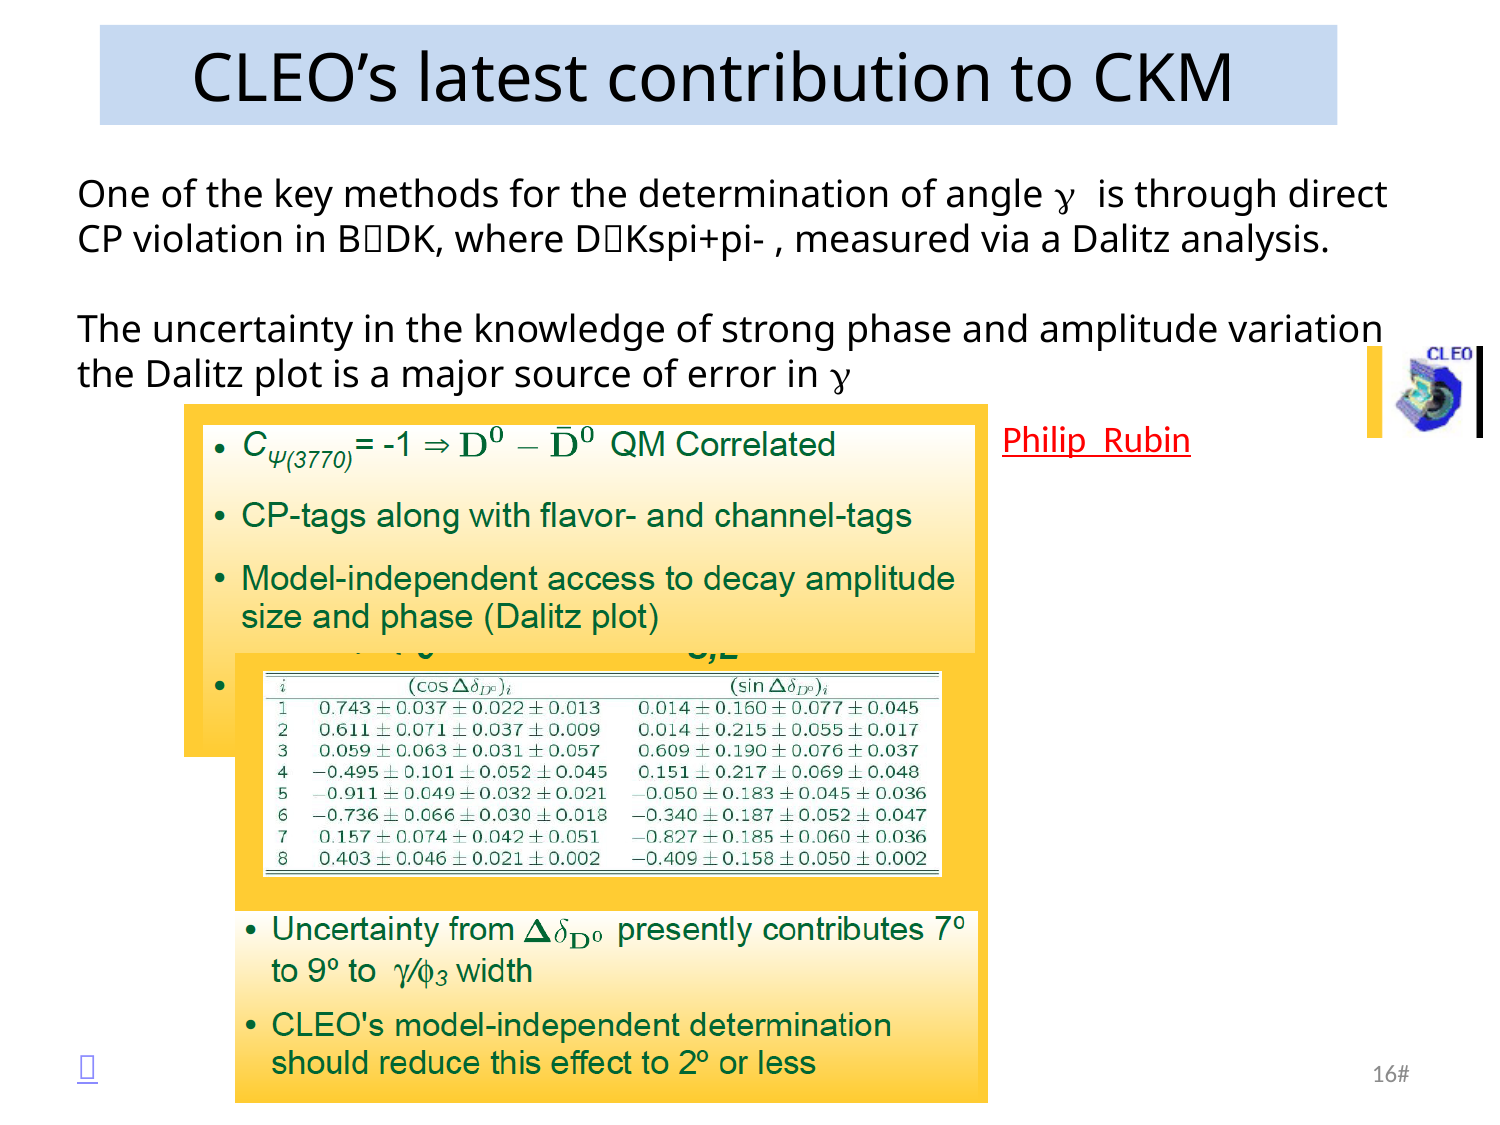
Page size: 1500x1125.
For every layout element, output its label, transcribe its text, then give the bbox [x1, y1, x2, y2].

picture [184, 404, 988, 1103]
title CLEO’s latest contribution to CKM [99, 24, 1338, 126]
text_box One of the key methods for the determination of angle g is through direct CP violation in BDK, where DKspi+pi- , measured via a Dalitz analysis. The uncertainty in the knowledge of strong phase and amplitude variation the Dalitz plot is a major source of error in g [62, 162, 1425, 403]
slide_number  [62, 1050, 150, 1088]
slide_number 16# [1074, 1042, 1425, 1103]
text_box Philip Rubin [990, 407, 1275, 467]
picture [1366, 346, 1483, 438]
